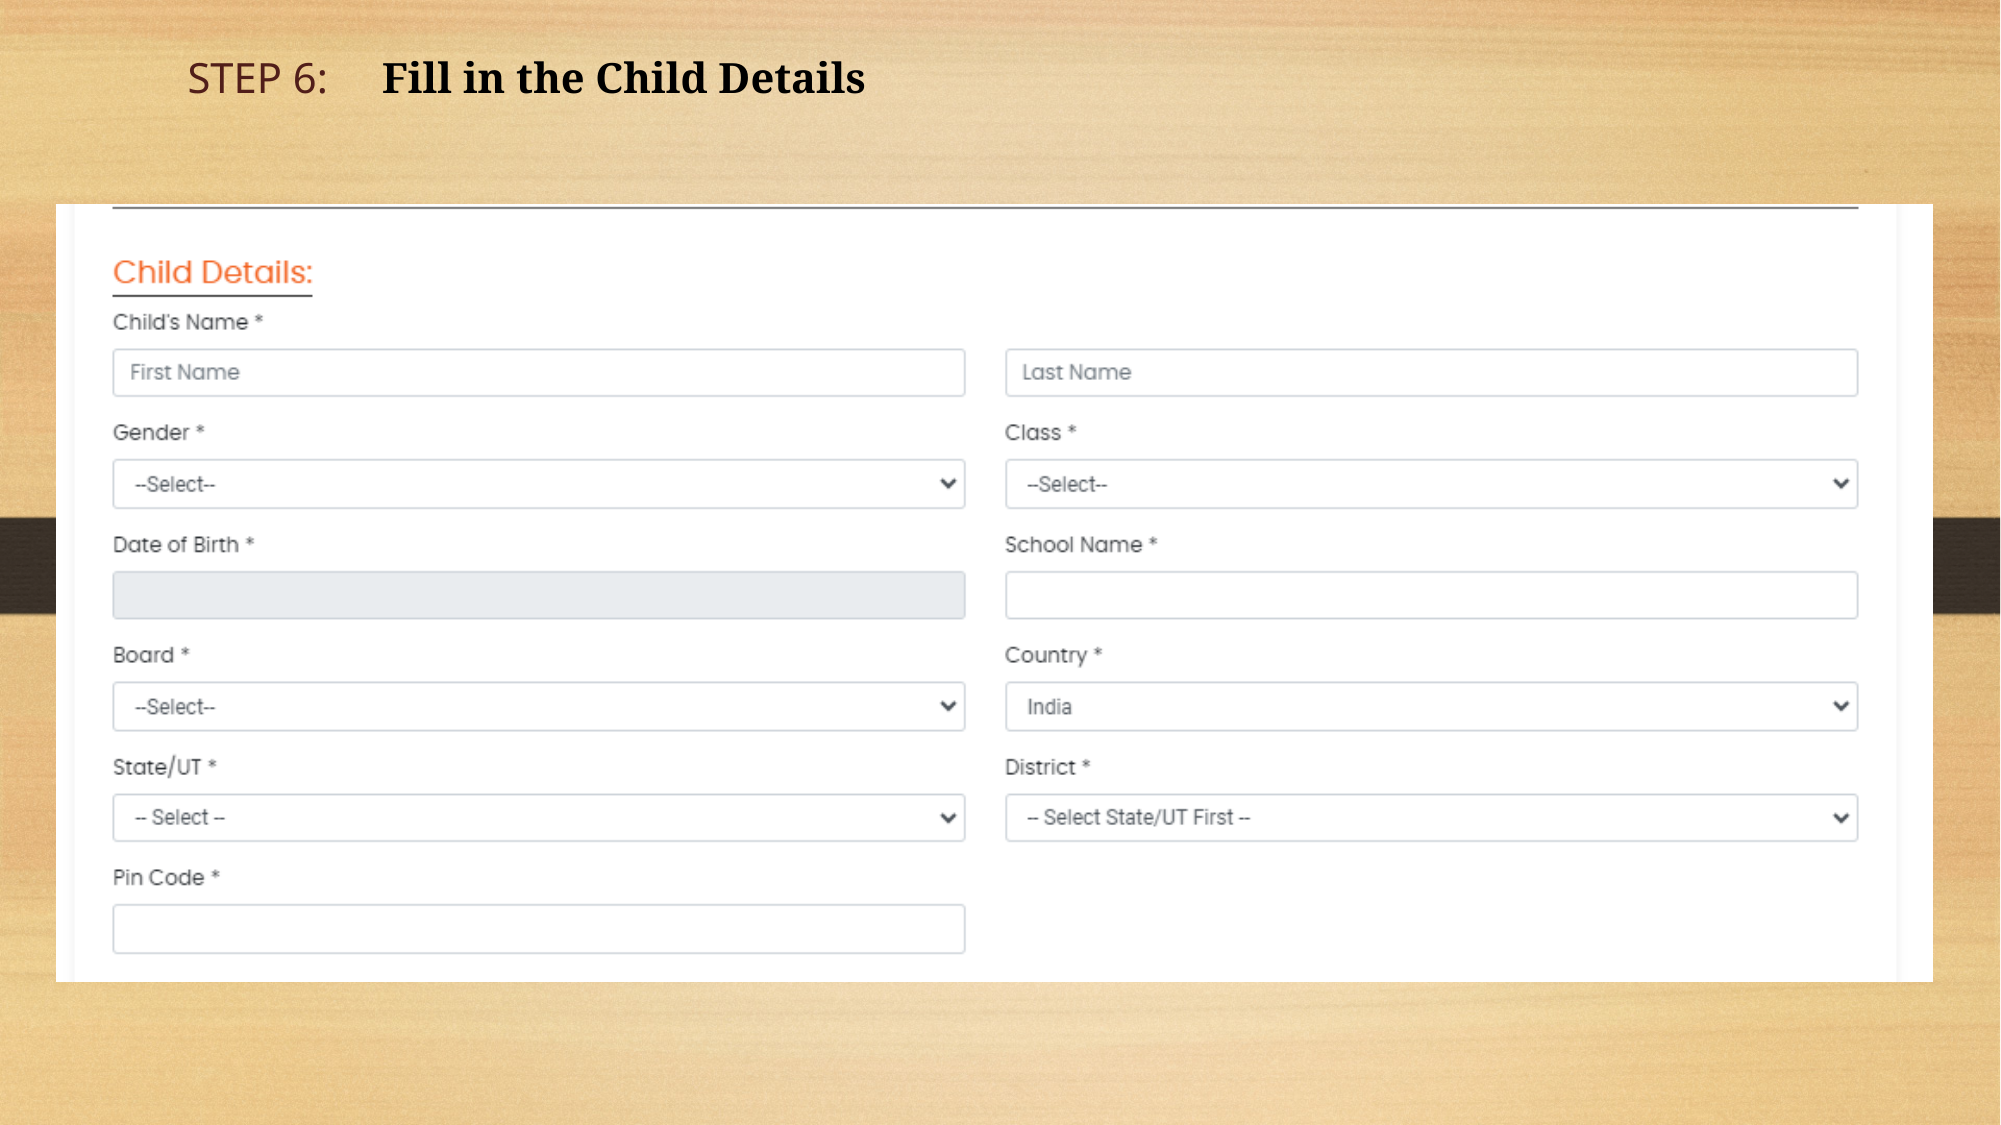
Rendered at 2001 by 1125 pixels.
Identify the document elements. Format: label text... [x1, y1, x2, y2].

text_box STEP 6: Fill in the Child Details [172, 44, 2000, 109]
picture [0, 0, 2001, 1125]
